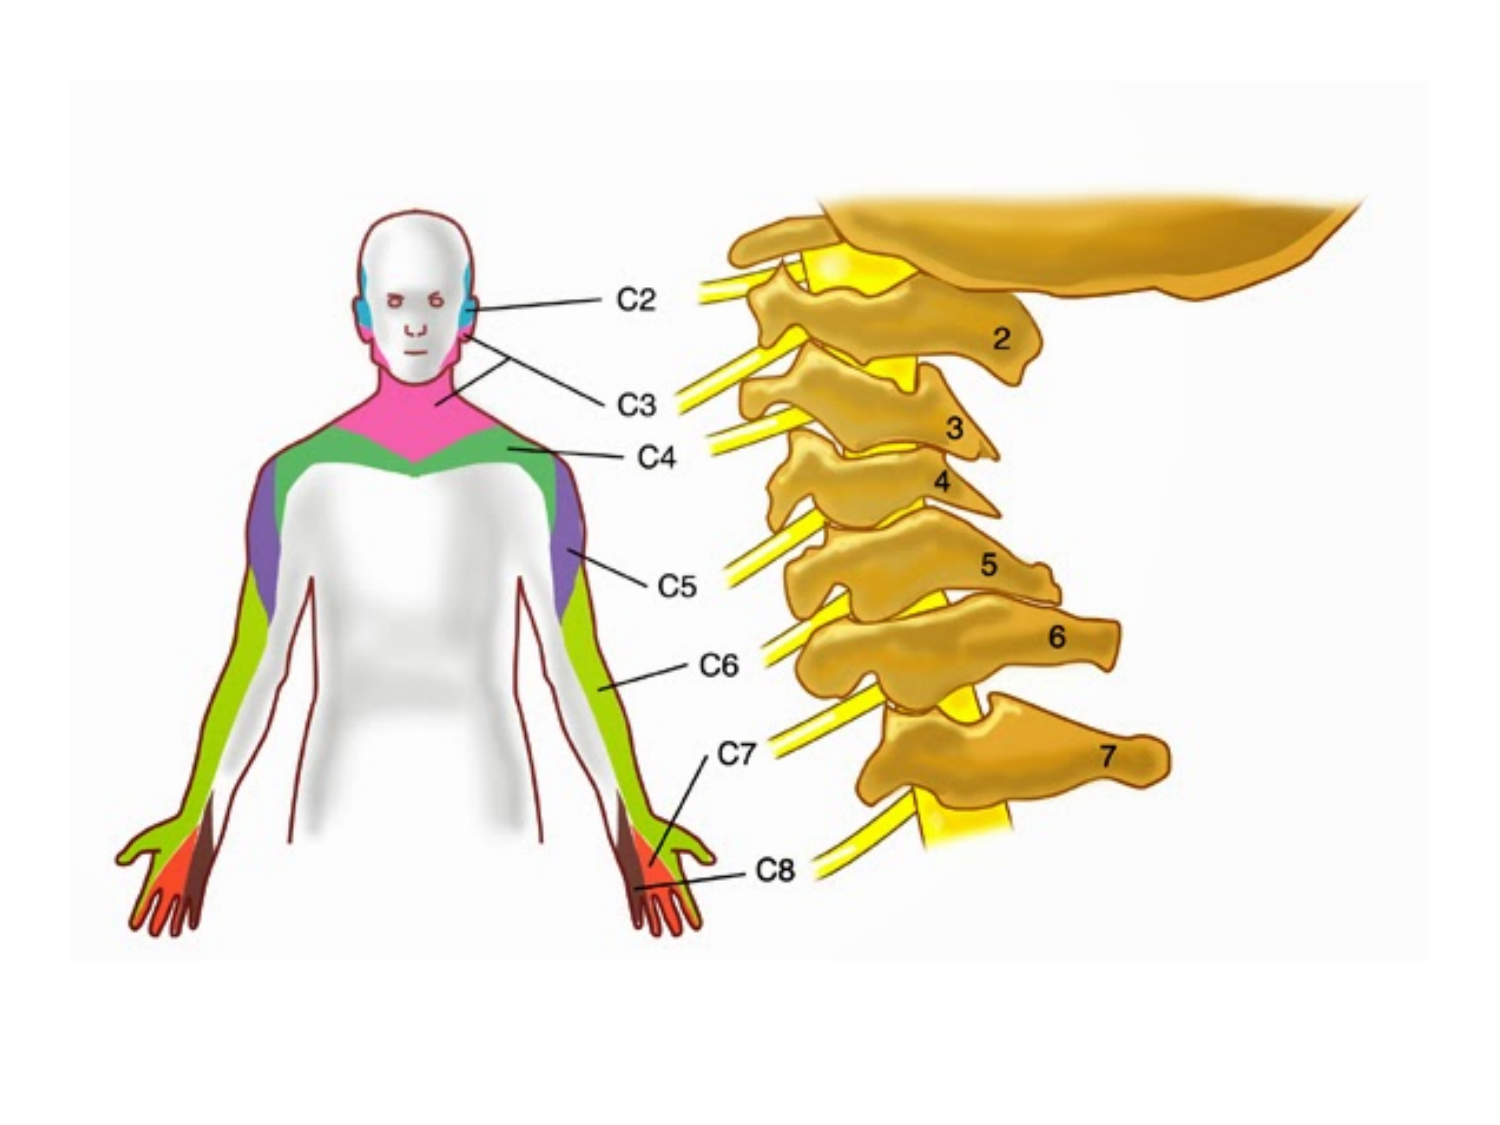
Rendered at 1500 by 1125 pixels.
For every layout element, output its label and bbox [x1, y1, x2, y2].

picture [70, 81, 1428, 962]
